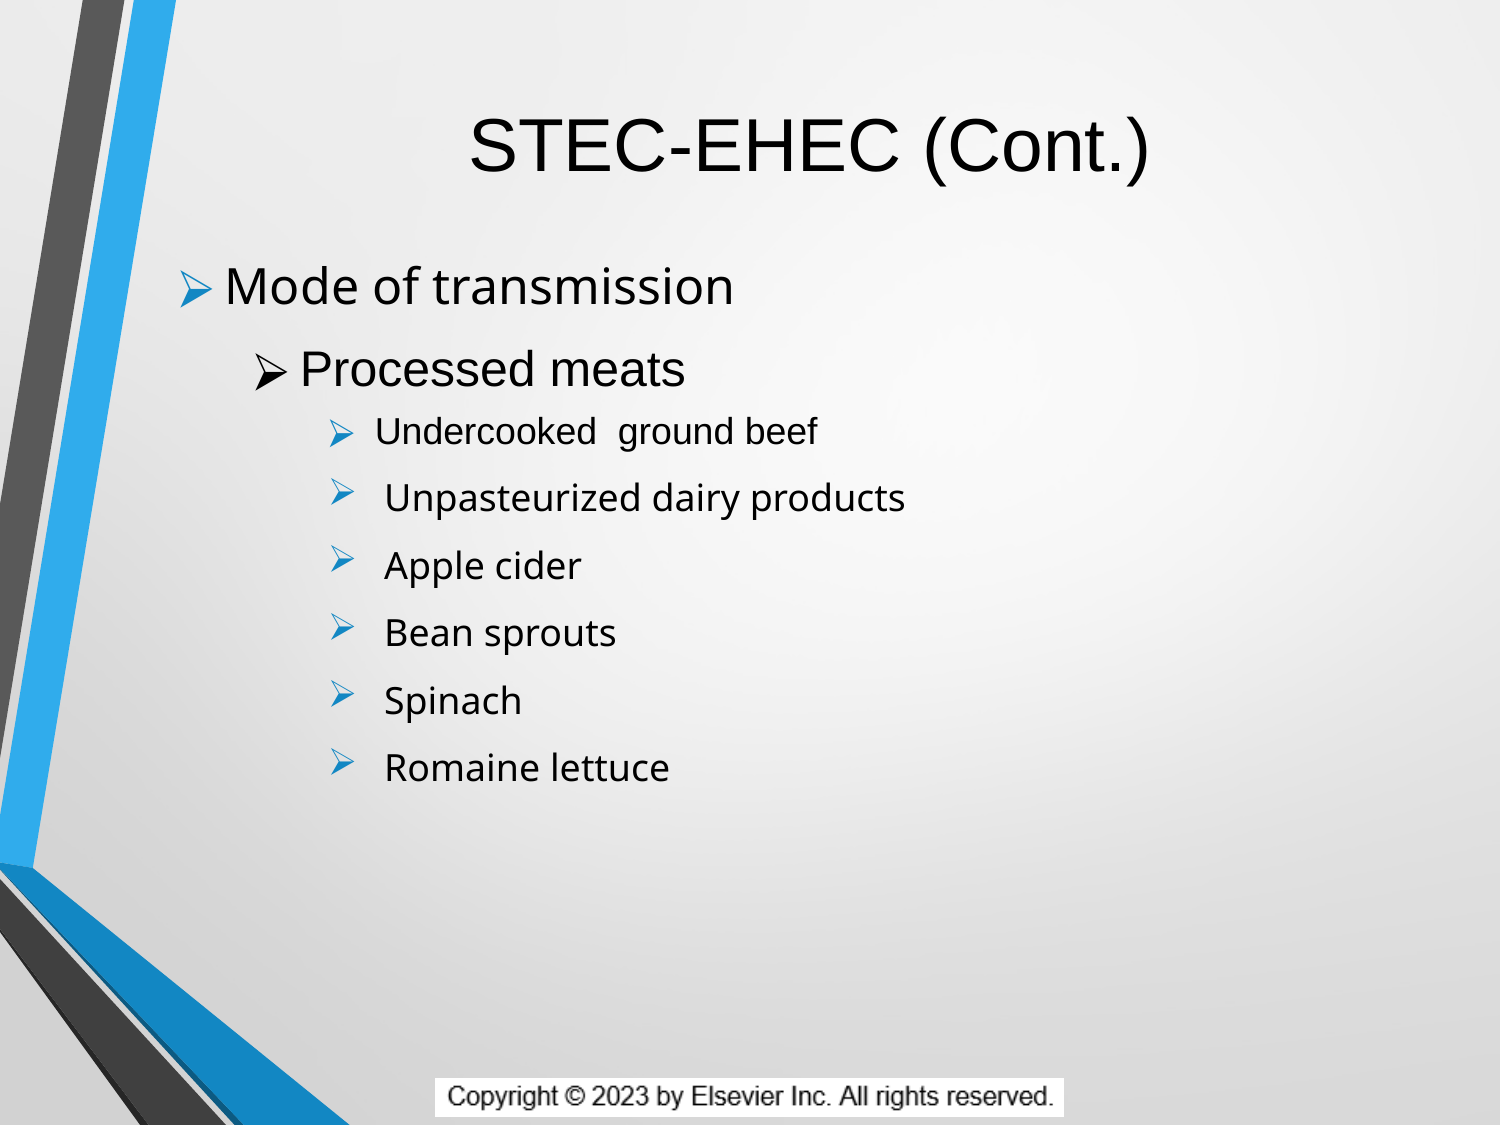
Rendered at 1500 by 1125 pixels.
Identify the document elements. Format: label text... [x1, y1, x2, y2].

list Mode of transmission Processed meats Undercooked ground beef Unpasteurized dairy products Apple cider Bean sprouts Spinach Romaine lettuce [162, 246, 1427, 794]
picture [435, 1078, 1064, 1117]
title STEC-EHEC (Cont.) [178, 75, 1443, 208]
